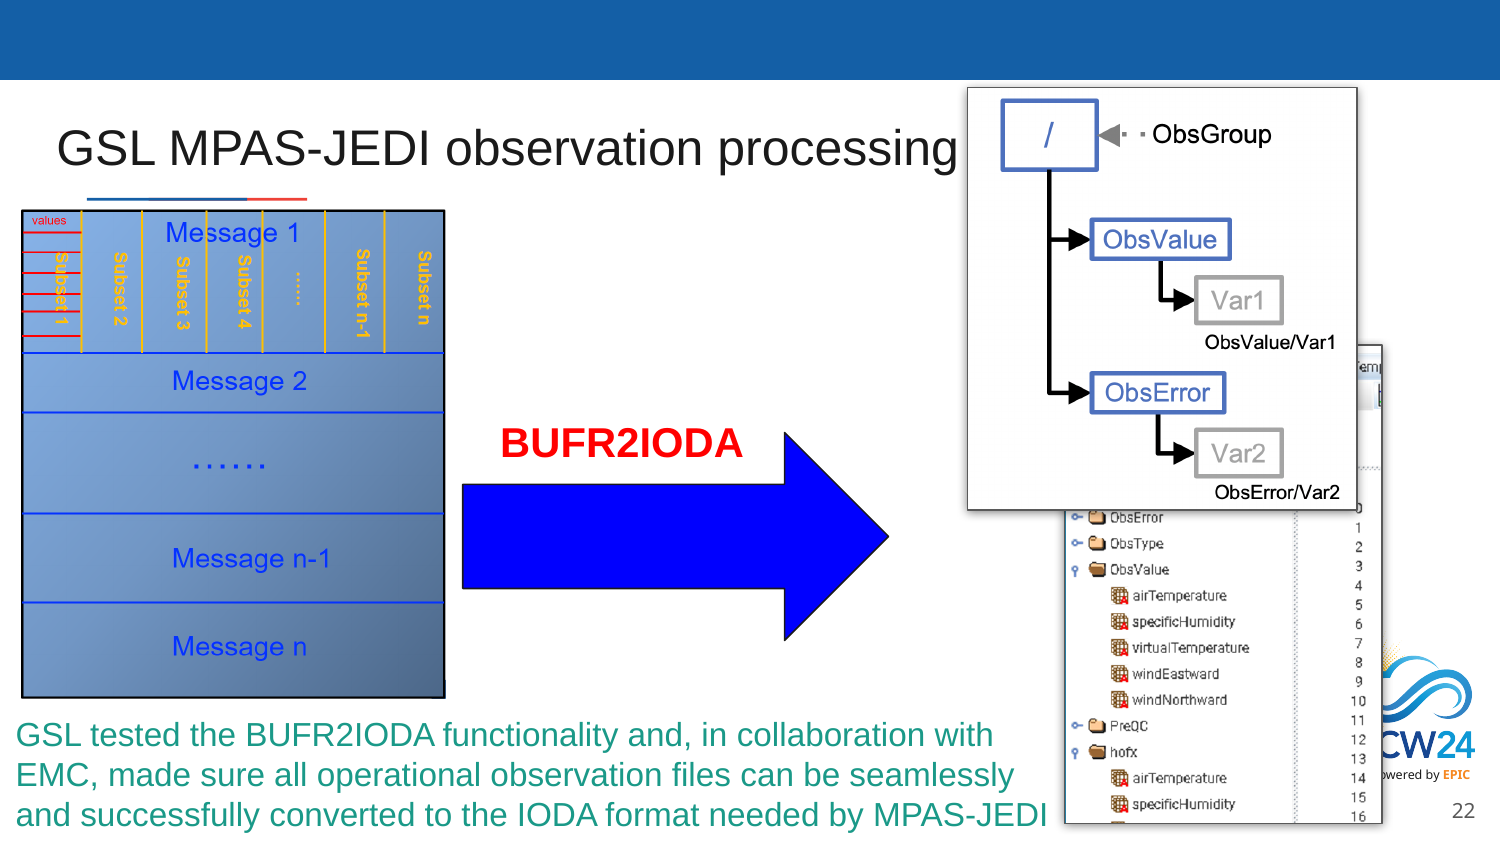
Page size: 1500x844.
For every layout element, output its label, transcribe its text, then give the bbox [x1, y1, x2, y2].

picture [19, 208, 446, 699]
text_box GSL tested the BUFR2IODA functionality and, in collaboration with EMC, made sure all operational observation files can be seamlessly and successfully converted to the IODA format needed by MPAS-JEDI [0, 698, 1082, 844]
picture [1383, 628, 1475, 760]
text_box GSL MPAS-JEDI observation processing [30, 107, 962, 183]
slide_number ‹#› [1400, 779, 1491, 844]
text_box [967, 87, 1382, 823]
text_box BUFR2IODA [485, 400, 785, 481]
text_box [462, 432, 889, 641]
